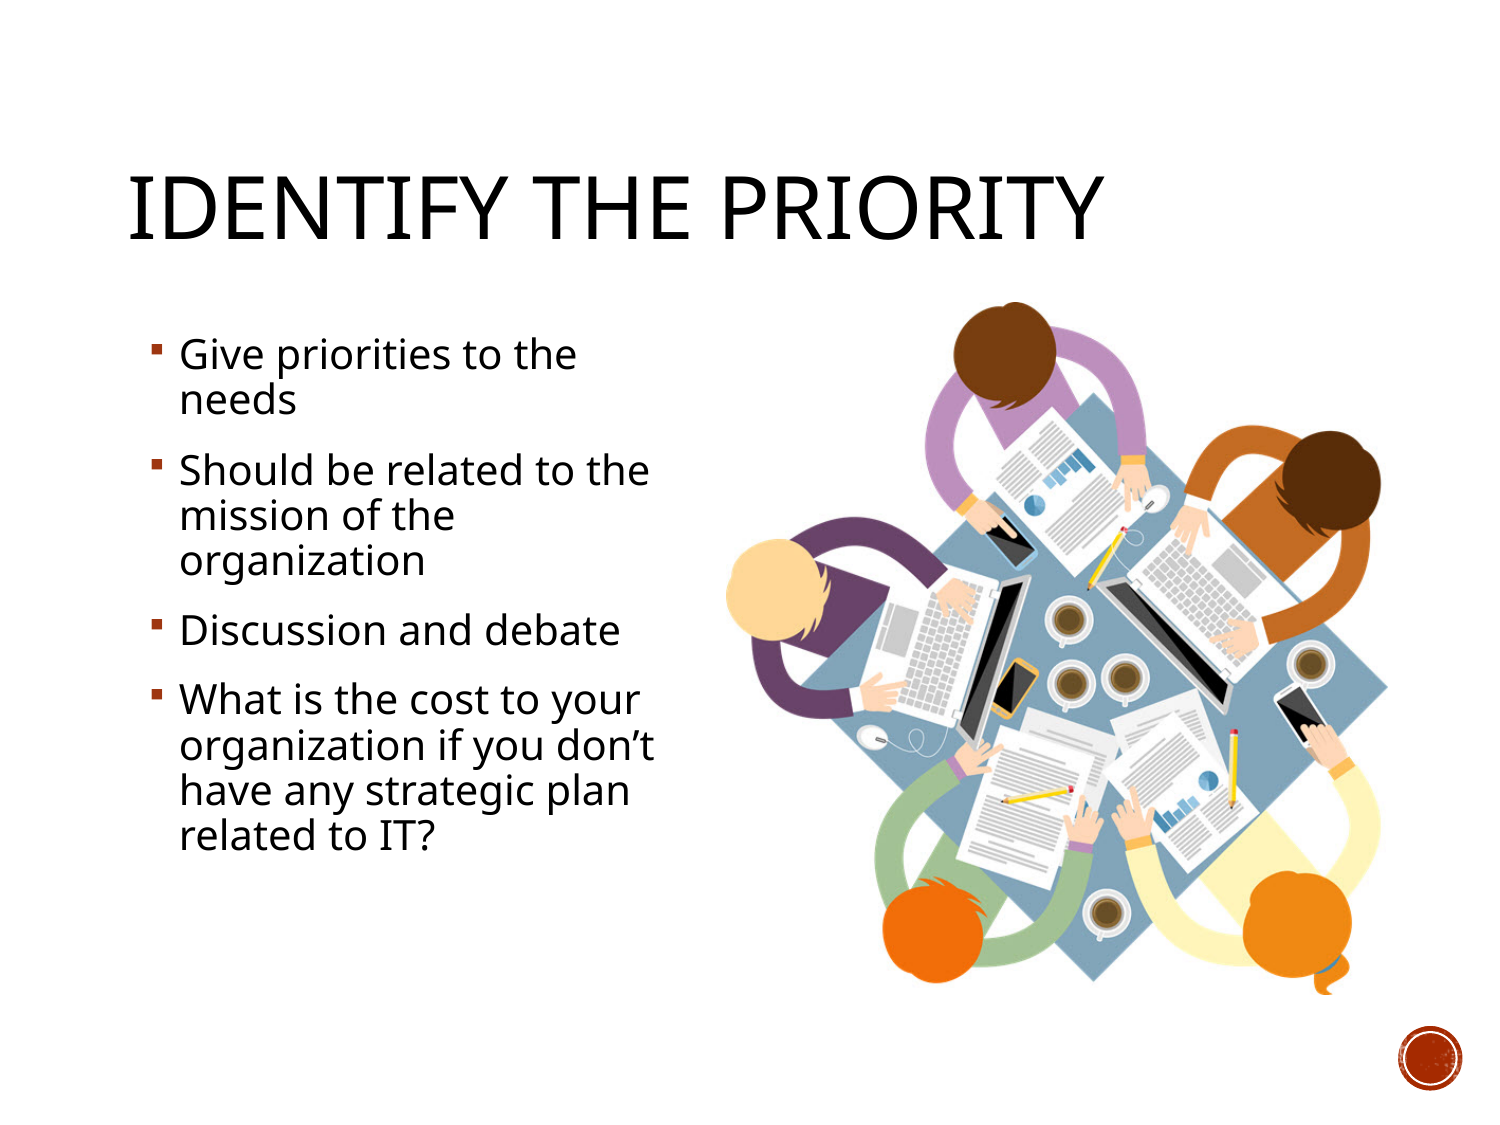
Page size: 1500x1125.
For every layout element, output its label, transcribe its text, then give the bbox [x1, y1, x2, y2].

list Give priorities to the needs Should be related to the mission of the organization Discussion and debate What is the cost to your organization if you don’t have any strategic plan related to IT? [133, 326, 691, 929]
picture [726, 302, 1388, 995]
title Identify the priority [112, 79, 1388, 344]
